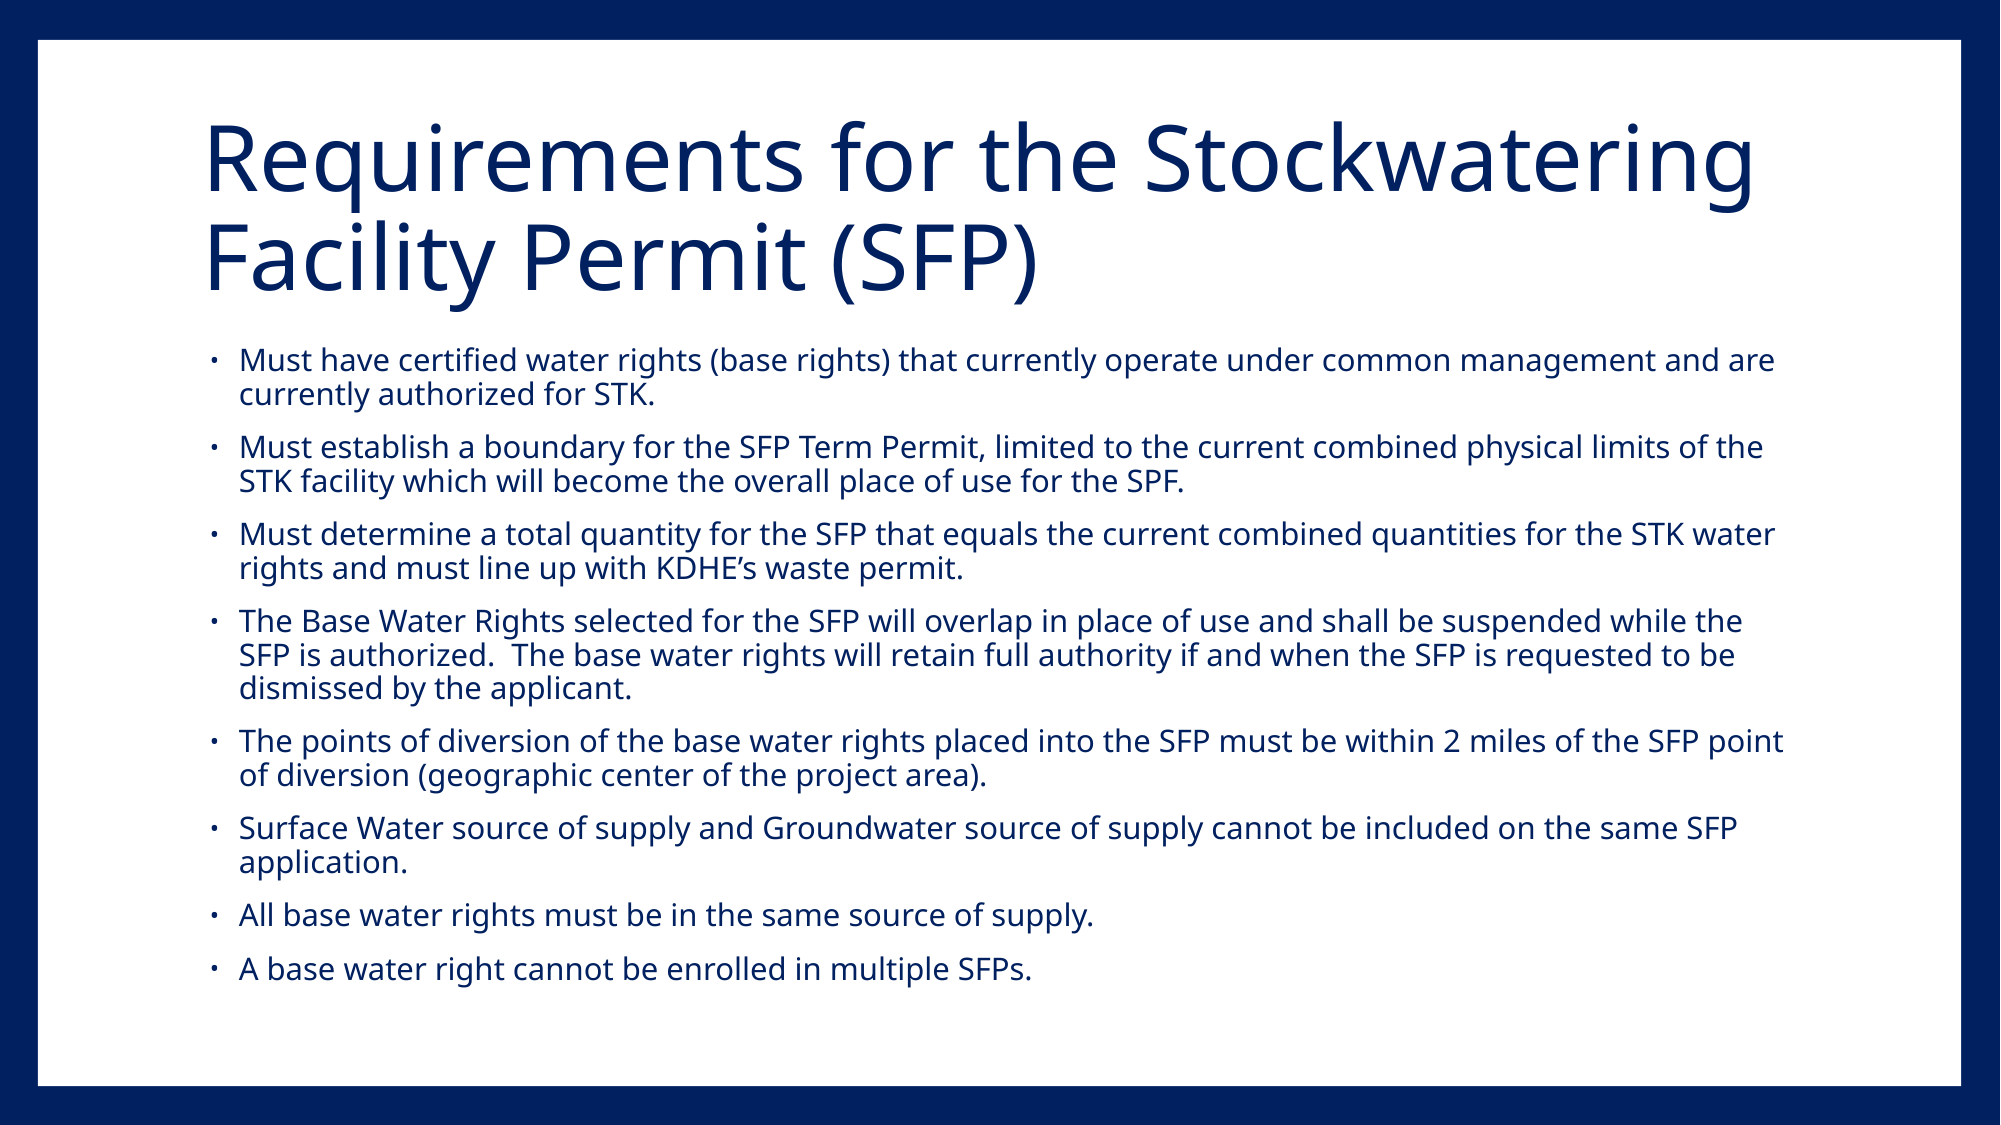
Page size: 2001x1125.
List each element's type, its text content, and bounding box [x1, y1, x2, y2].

title Requirements for the Stockwatering Facility Permit (SFP) [187, 99, 1808, 323]
list Must have certified water rights (base rights) that currently operate under common management and are currently authorized for STK. Must establish a boundary for the SFP Term Permit, limited to the current combined physical limits of the STK facility which will become the overall place of use for the SPF. Must determine a total quantity for the SFP that equals the current combined quantities for the STK water rights and must line up with KDHE’s waste permit. The Base Water Rights selected for the SFP will overlap in place of use and shall be suspended while the SFP is authorized. The base water rights will retain full authority if and when the SFP is requested to be dismissed by the applicant. The points of diversion of the base water rights placed into the SFP must be within 2 miles of the SFP point of diversion (geographic center of the project area). Surface Water source of supply and Groundwater source of supply cannot be included on the same SFP application. All base water rights must be in the same source of supply. A base water right cannot be enrolled in multiple SFPs. [187, 337, 1808, 1000]
